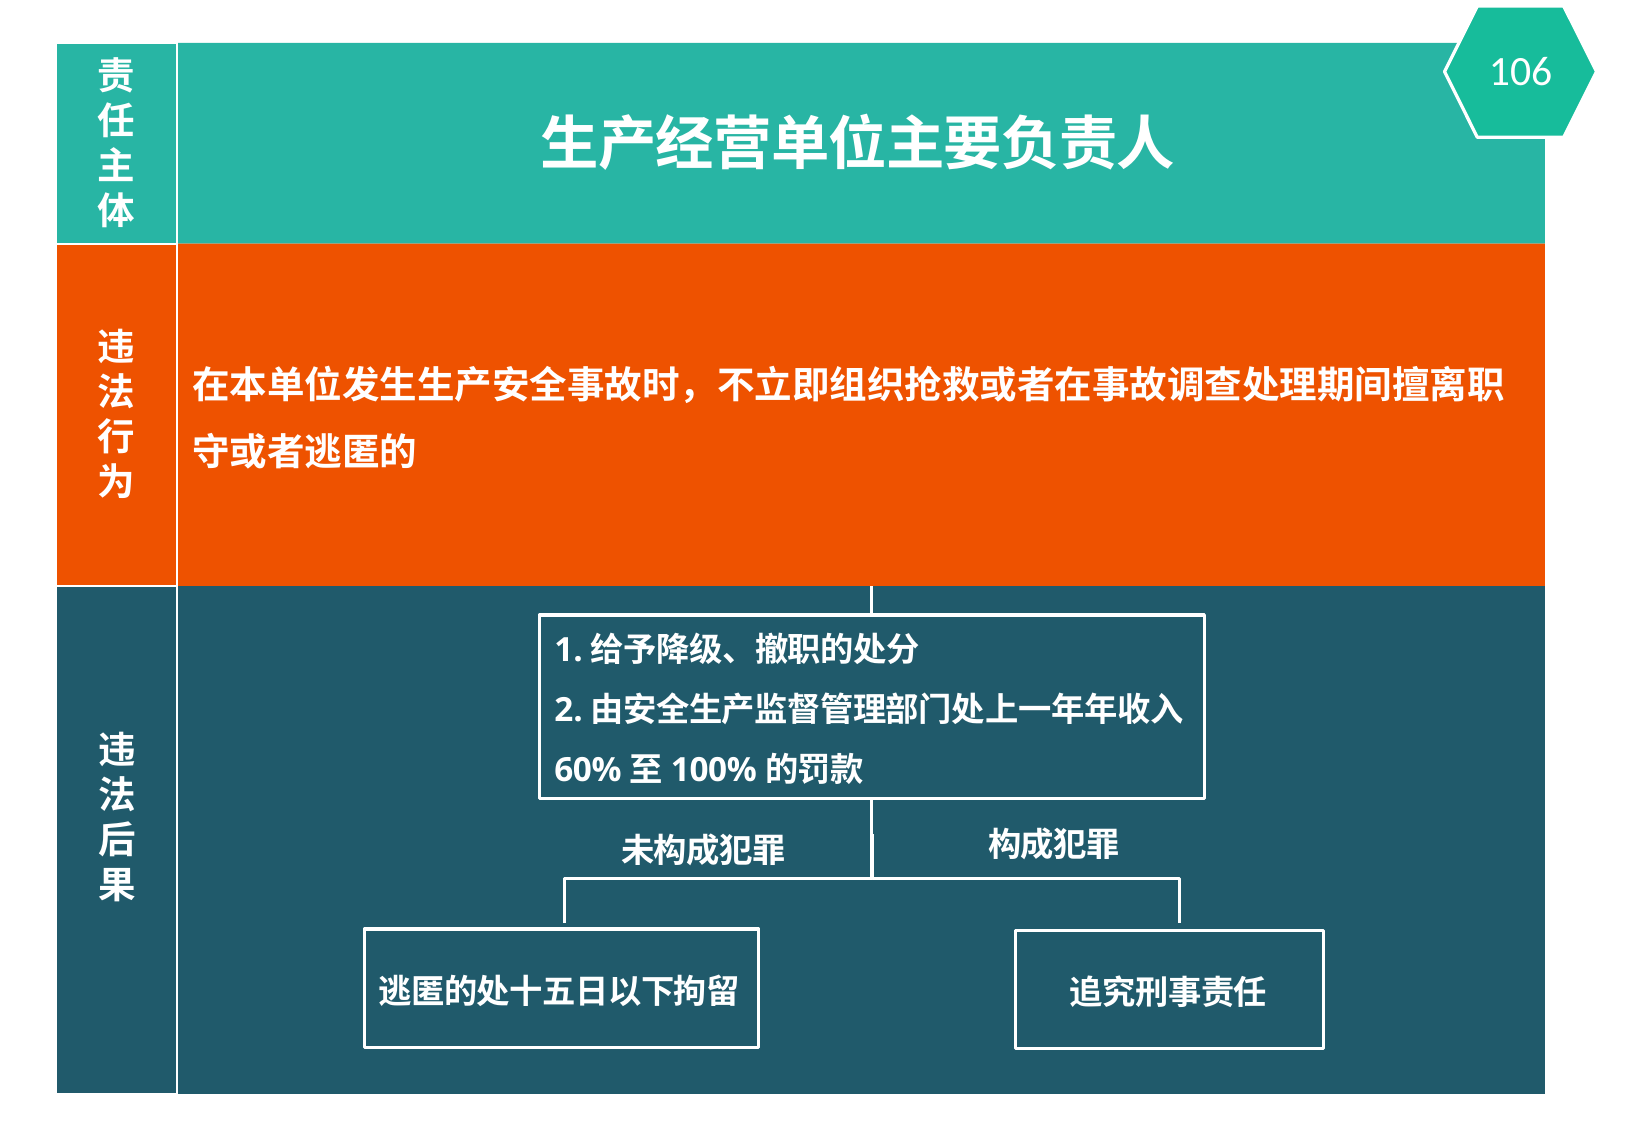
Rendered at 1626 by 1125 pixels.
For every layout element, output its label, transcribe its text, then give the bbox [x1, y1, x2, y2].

text_box [1444, 6, 1597, 138]
text_box [539, 615, 1205, 799]
text_box 1.给予降级、撤职的处分 2.由安全生产监督管理部门处上一年年收入 60%至100%的罚款 [552, 628, 1186, 789]
text_box [57, 587, 177, 1093]
text_box 在本单位发生生产安全事故时，不立即组织抢救或者在事故调查处理期间擅离职 守或者逃匿的 [190, 338, 1507, 474]
text_box [564, 834, 872, 923]
text_box [1015, 930, 1324, 1049]
text_box [178, 42, 1545, 243]
text_box [57, 43, 177, 243]
text_box 生产经营单位主要负责人 [538, 105, 1184, 176]
text_box [178, 586, 1545, 1094]
text_box 责 任 主 体 [95, 51, 138, 232]
text_box 违 法 后 果 [95, 726, 138, 907]
text_box [872, 834, 1180, 923]
text_box [178, 243, 1545, 586]
text_box 追究刑事责任 [1067, 971, 1272, 1012]
text_box 未构成犯罪 [619, 828, 790, 869]
text_box 构成犯罪 [986, 823, 1124, 864]
text_box 违 法 行 为 [95, 323, 138, 504]
text_box [364, 929, 759, 1048]
text_box [57, 244, 177, 586]
text_box 逃匿的处十五日以下拘留 [376, 970, 747, 1011]
text_box 106 [1486, 44, 1555, 95]
